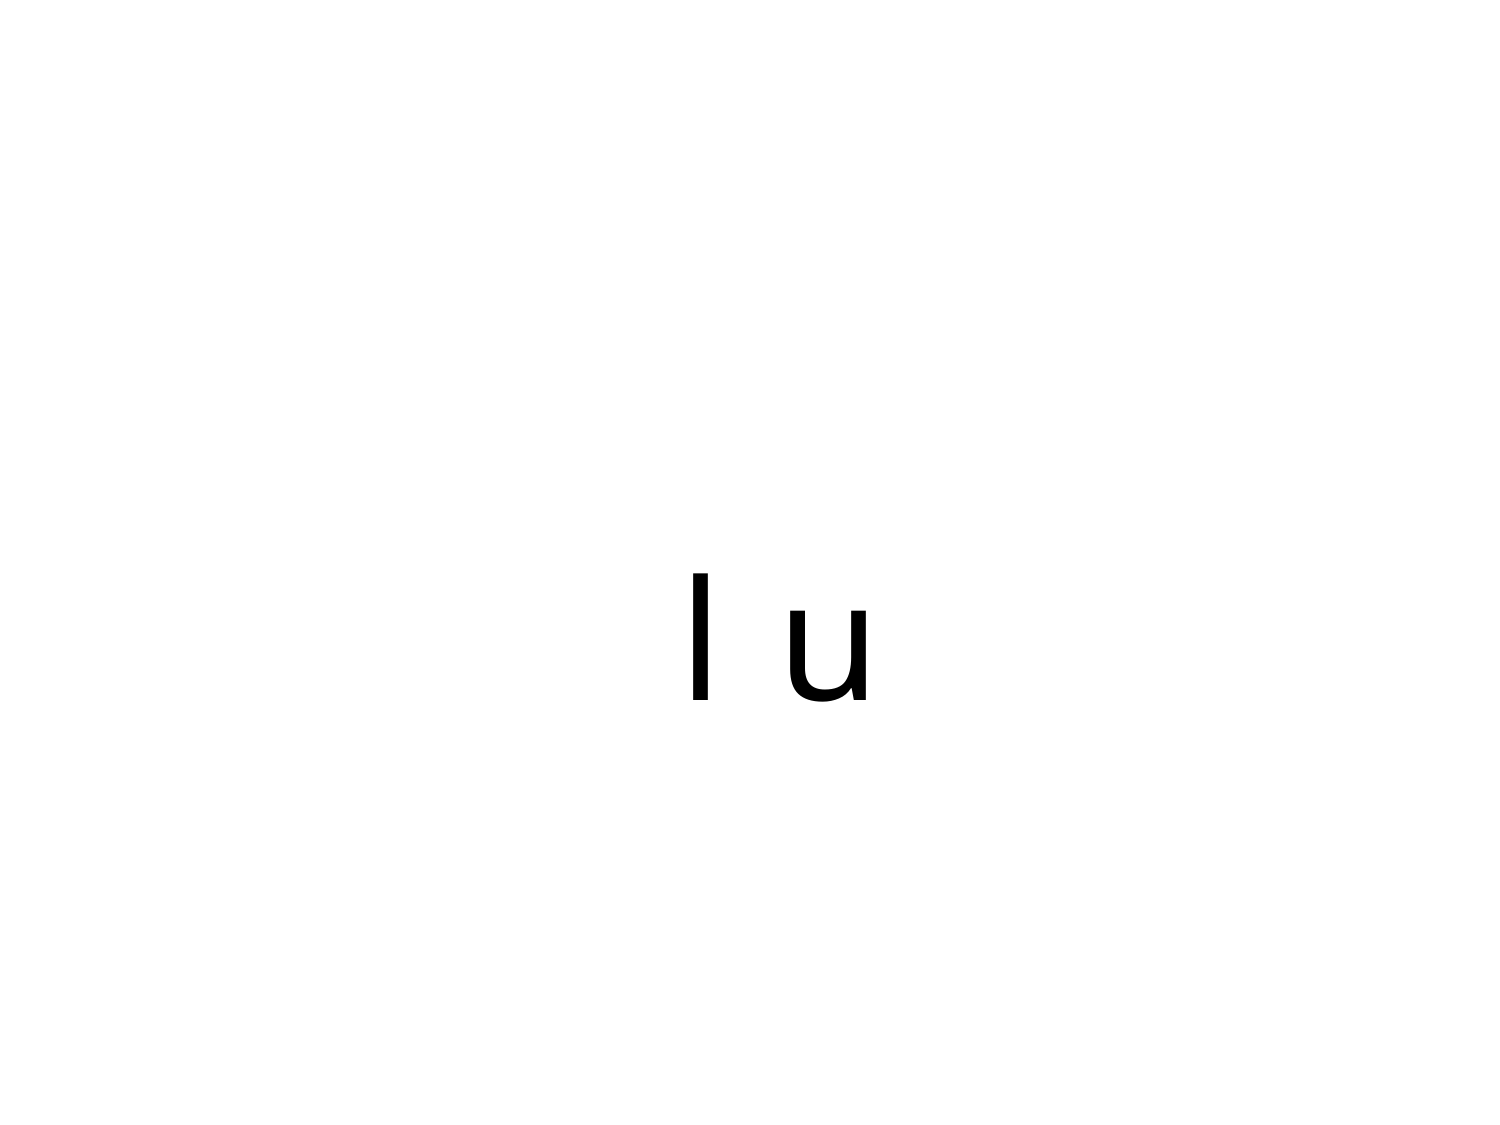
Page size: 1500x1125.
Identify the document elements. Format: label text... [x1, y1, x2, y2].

list u [762, 262, 1425, 1005]
list l [75, 262, 738, 1005]
